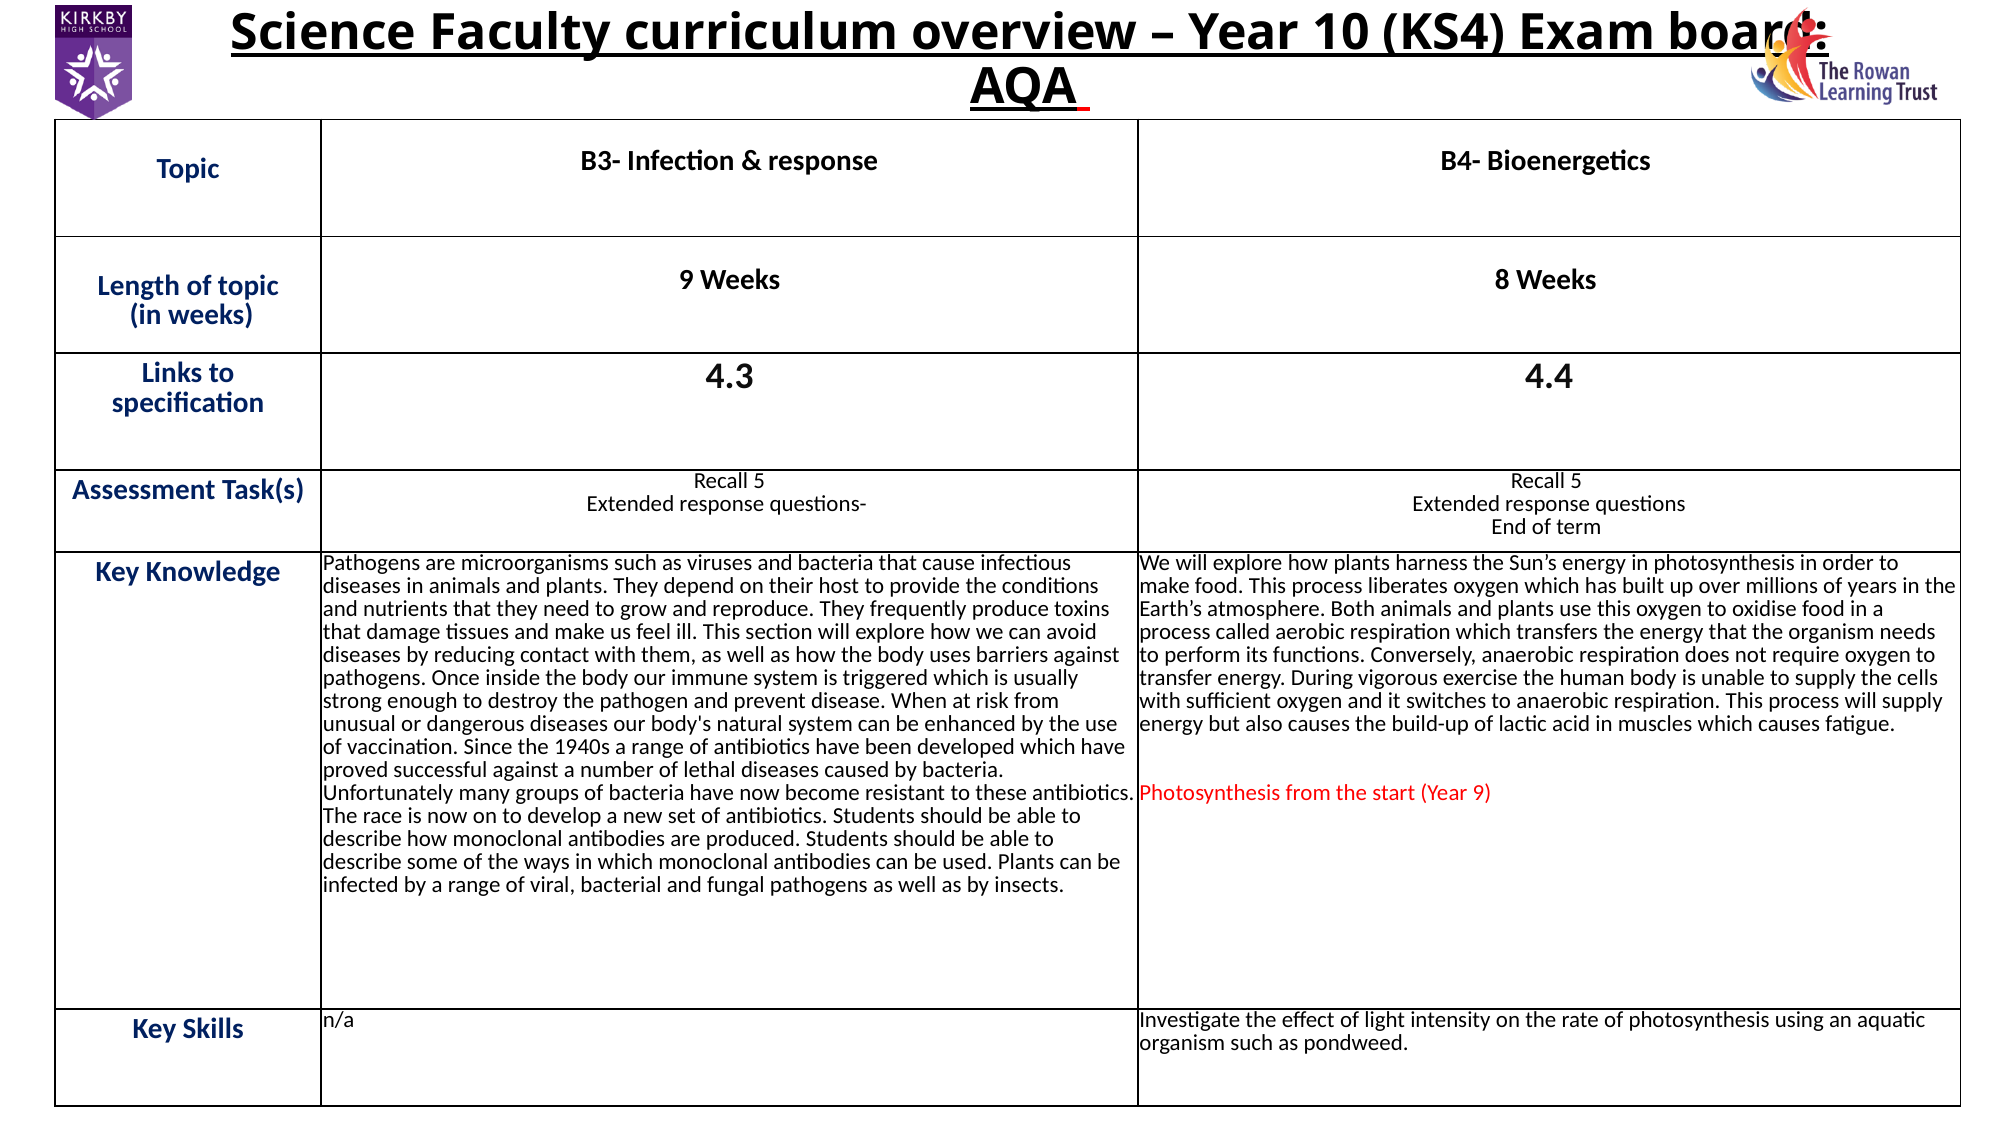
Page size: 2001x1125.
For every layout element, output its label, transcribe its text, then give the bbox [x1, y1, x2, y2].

table_cell Key Skills [56, 1010, 320, 1105]
table_cell Pathogens are microorganisms such as viruses and bacteria that cause infectious diseases in animals and plants. They depend on their host to provide the conditions and nutrients that they need to grow and reproduce. They frequently produce toxins that damage tissues and make us feel ill. This section will explore how we can avoid diseases by reducing contact with them, as well as how the body uses barriers against pathogens. Once inside the body our immune system is triggered which is usually strong enough to destroy the pathogen and prevent disease. When at risk from unusual or dangerous diseases our body's natural system can be enhanced by the use of vaccination. Since the 1940s a range of antibiotics have been developed which have proved successful against a number of lethal diseases caused by bacteria. Unfortunately many groups of bacteria have now become resistant to these antibiotics. The race is now on to develop a new set of antibiotics. Students should be able to describe how monoclonal antibodies are produced. Students should be able to describe some of the ways in which monoclonal antibodies can be used. Plants can be infected by a range of viral, bacterial and fungal pathogens as well as by insects. [322, 553, 1137, 1008]
title Science Faculty curriculum overview – Year 10 (KS4) Exam board: AQA [167, 0, 1893, 119]
table_cell 9 Weeks [322, 237, 1137, 352]
picture [1738, 5, 1944, 107]
table_cell 4.3 [322, 354, 1137, 469]
table_header B4- Bioenergetics [1139, 120, 1960, 236]
table_cell Length of topic (in weeks) [56, 237, 320, 352]
table_cell Recall 5 Extended response questions End of term [1139, 471, 1960, 551]
table_cell Links to specification [56, 354, 320, 469]
table_cell Recall 5 Extended response questions- [322, 471, 1137, 551]
table_cell We will explore how plants harness the Sun’s energy in photosynthesis in order to make food. This process liberates oxygen which has built up over millions of years in the Earth’s atmosphere. Both animals and plants use this oxygen to oxidise food in a process called aerobic respiration which transfers the energy that the organism needs to perform its functions. Conversely, anaerobic respiration does not require oxygen to transfer energy. During vigorous exercise the human body is unable to supply the cells with sufficient oxygen and it switches to anaerobic respiration. This process will supply energy but also causes the build-up of lactic acid in muscles which causes fatigue. Photosynthesis from the start (Year 9) [1139, 553, 1960, 1008]
table_cell n/a [322, 1010, 1137, 1105]
table_header Topic [56, 120, 320, 236]
table_cell Assessment Task(s) [56, 471, 320, 551]
table_header B3- Infection & response [322, 120, 1137, 236]
table_cell 8 Weeks [1139, 237, 1960, 352]
table_cell Key Knowledge [56, 553, 320, 1008]
picture [55, 5, 132, 120]
table_cell 4.4 [1139, 354, 1960, 469]
table_cell Investigate the effect of light intensity on the rate of photosynthesis using an aquatic organism such as pondweed. [1139, 1010, 1960, 1105]
